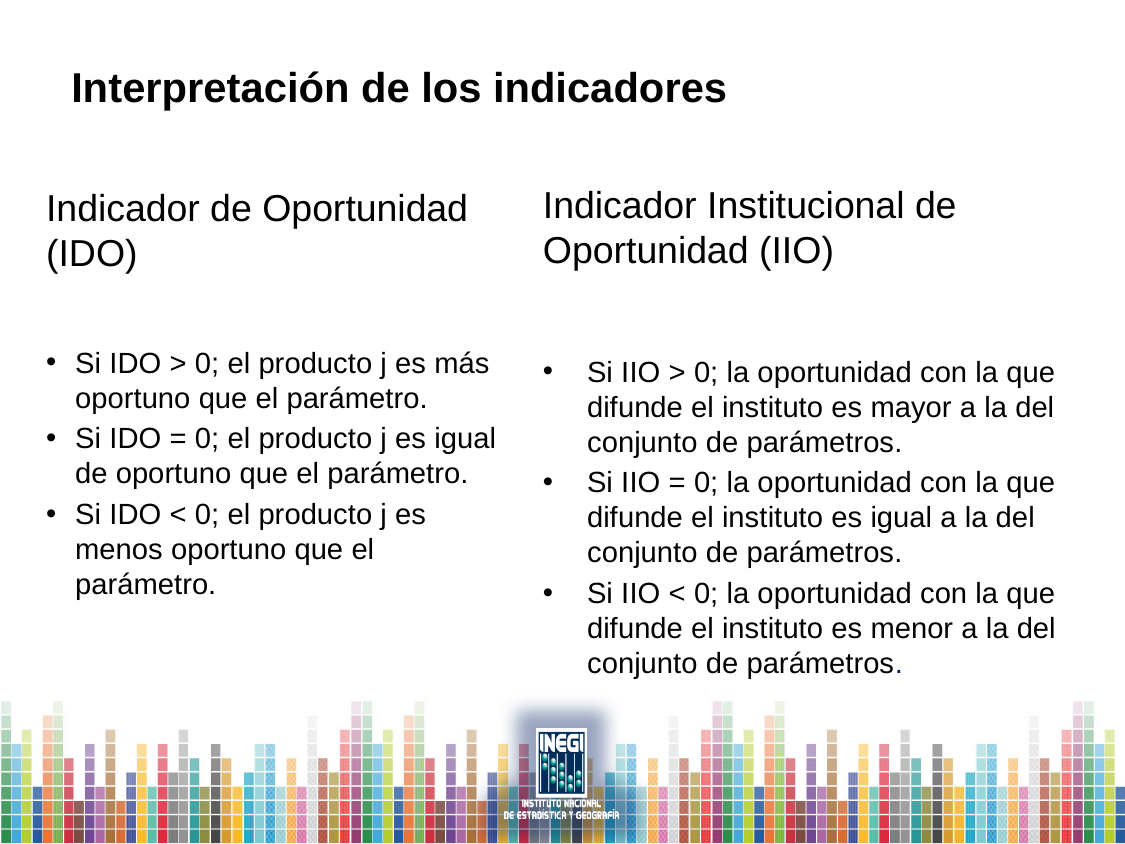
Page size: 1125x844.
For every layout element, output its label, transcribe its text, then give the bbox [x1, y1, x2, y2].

list Indicador Institucional de Oportunidad (IIO) Si IIO > 0; la oportunidad con la que difunde el instituto es mayor a la del conjunto de parámetros. Si IIO = 0; la oportunidad con la que difunde el instituto es igual a la del conjunto de parámetros. Si IIO < 0; la oportunidad con la que difunde el instituto es menor a la del conjunto de parámetros. [527, 173, 1106, 686]
title Interpretación de los indicadores [56, 33, 1069, 139]
picture [0, 0, 1125, 844]
list Indicador de Oportunidad (IDO) Si IDO > 0; el producto j es más oportuno que el parámetro. Si IDO = 0; el producto j es igual de oportuno que el parámetro. Si IDO < 0; el producto j es menos oportuno que el parámetro. [30, 176, 528, 689]
